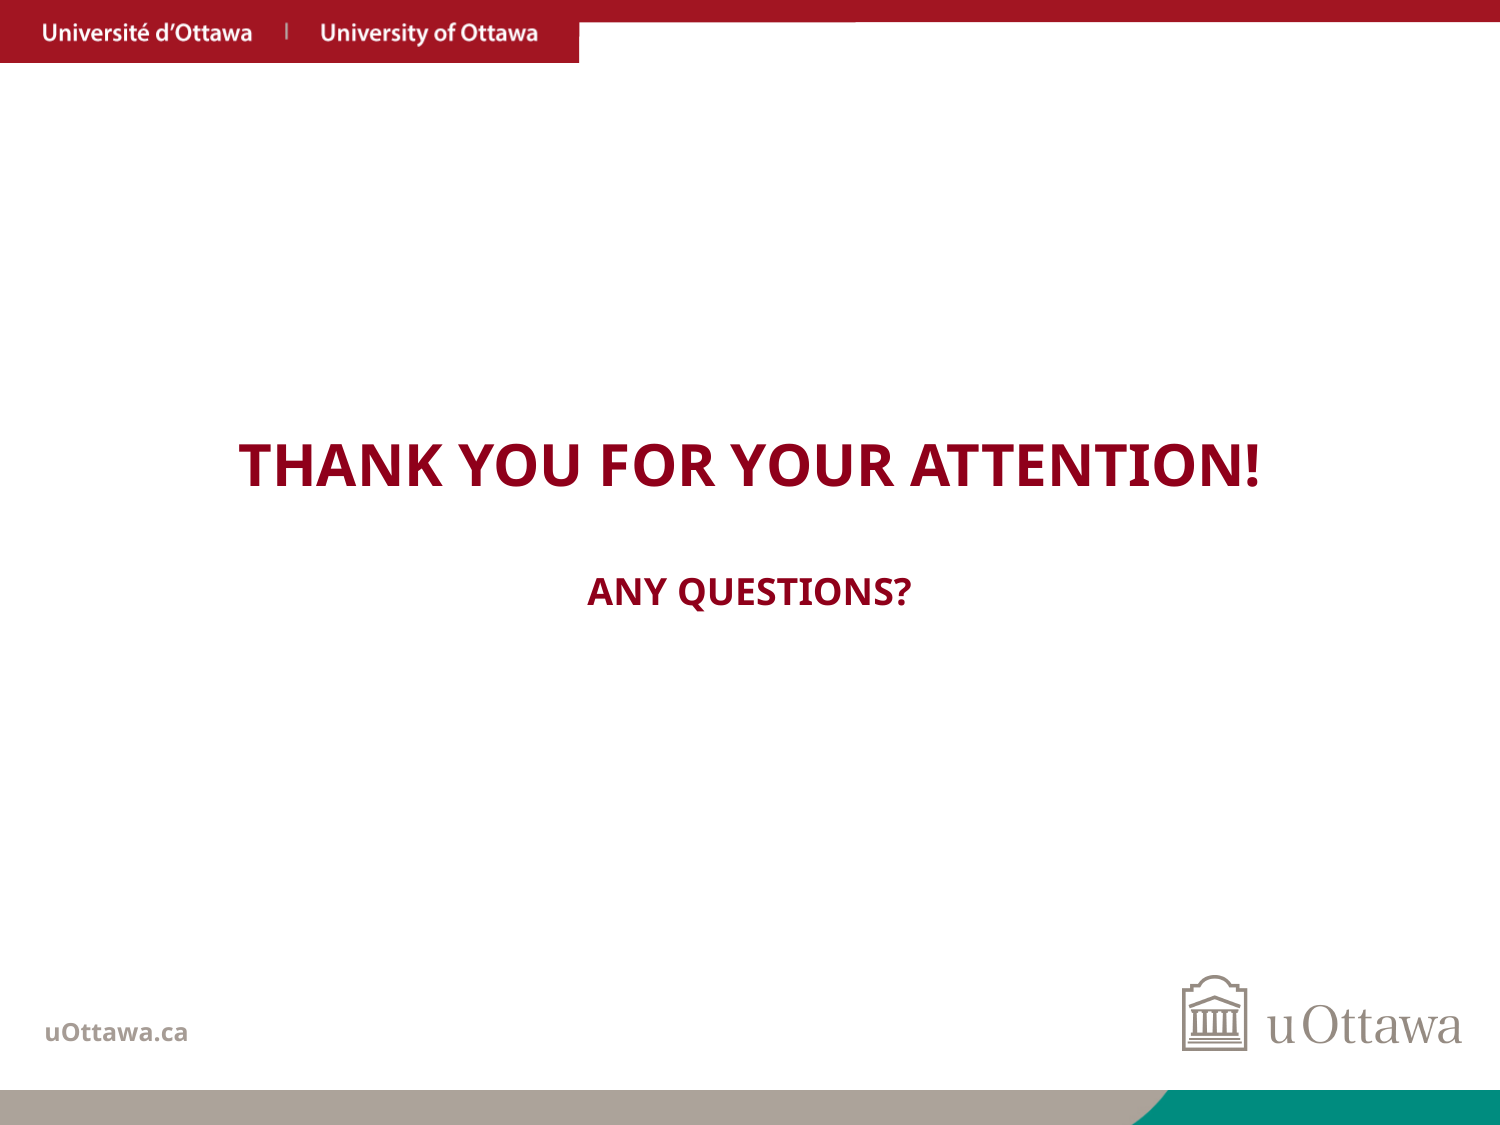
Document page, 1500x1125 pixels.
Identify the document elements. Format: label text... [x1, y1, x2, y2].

text_box THANK YOU FOR YOUR ATTENTION! ANY QUESTIONS? [106, 420, 1394, 621]
picture [1182, 975, 1462, 1051]
picture [0, 0, 1500, 63]
picture [0, 1090, 1500, 1125]
